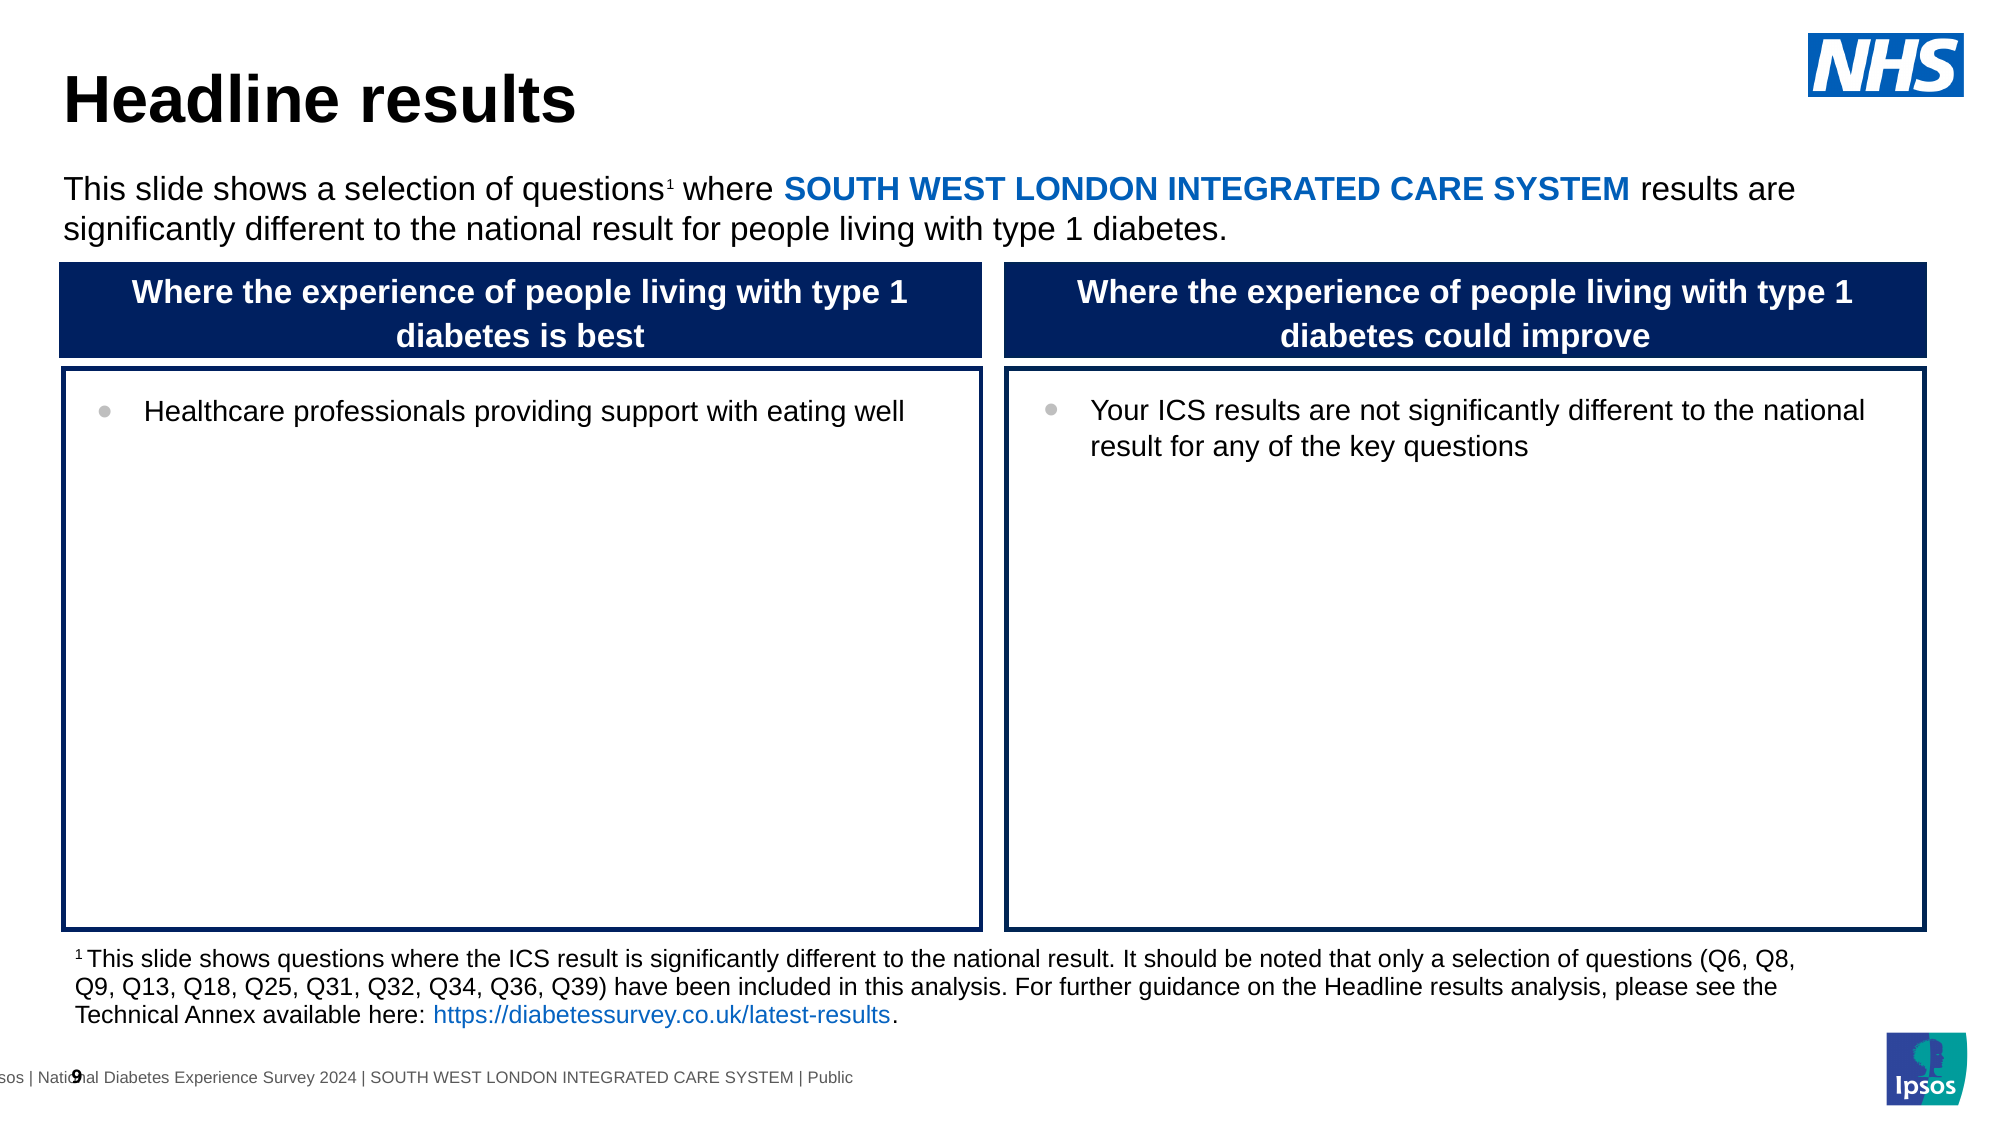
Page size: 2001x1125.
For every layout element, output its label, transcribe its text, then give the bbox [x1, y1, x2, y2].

title Headline results [63, 65, 1596, 167]
text_box 1 [651, 167, 699, 219]
picture [1807, 33, 1964, 97]
table_header 1 This slide shows questions where the ICS result is significantly different to the national result. It should be noted that only a selection of questions (Q6, Q8, Q9, Q13, Q18, Q25, Q31, Q32, Q34, Q36, Q39) have been included in this analysis. For further guidance on the Headline results analysis, please see the Technical Annex available here: https://diabetessurvey.co.uk/latest-results. [60, 937, 1847, 1064]
text_box This slide shows a selection of questions where SOUTH WEST LONDON INTEGRATED CARE SYSTEM results are significantly different to the national result for people living with type 1 diabetes. [63, 167, 1973, 248]
table_header Your ICS results are not significantly different to the national result for any of the key questions [1028, 383, 1904, 902]
text_box Where the experience of people living with type 1 diabetes is best [59, 262, 982, 358]
text_box [62, 367, 982, 930]
slide_number 9 [71, 1064, 122, 1090]
text_box [1006, 367, 1926, 930]
picture [1886, 1032, 1968, 1106]
table_header Healthcare professionals providing support with eating well [82, 384, 959, 904]
text_box Where the experience of people living with type 1 diabetes could improve [1004, 262, 1927, 358]
